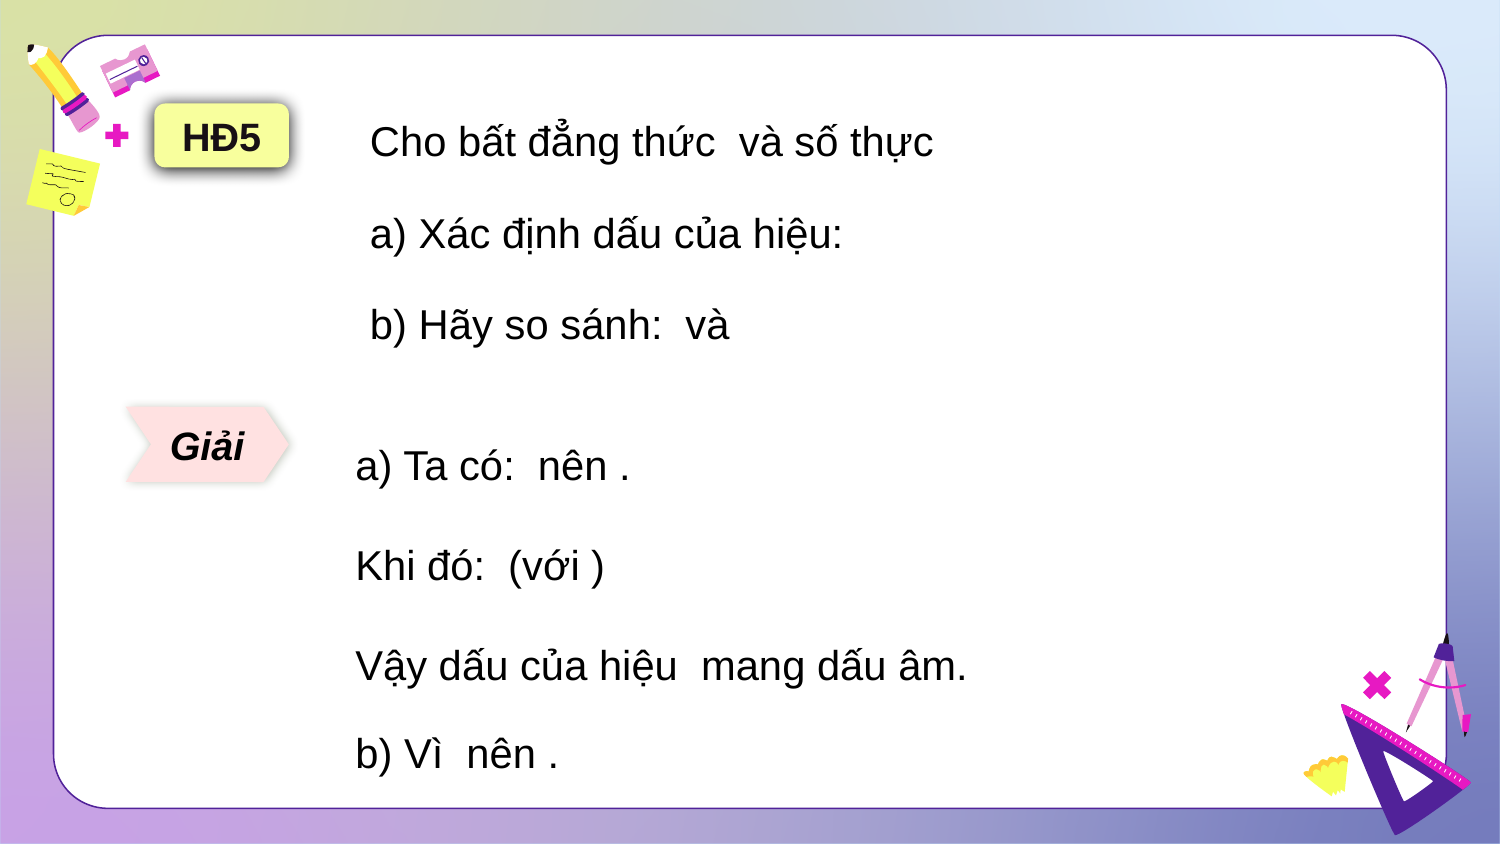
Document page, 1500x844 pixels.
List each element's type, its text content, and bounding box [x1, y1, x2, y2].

text_box Giải [125, 406, 289, 483]
text_box HĐ5 [152, 101, 291, 170]
